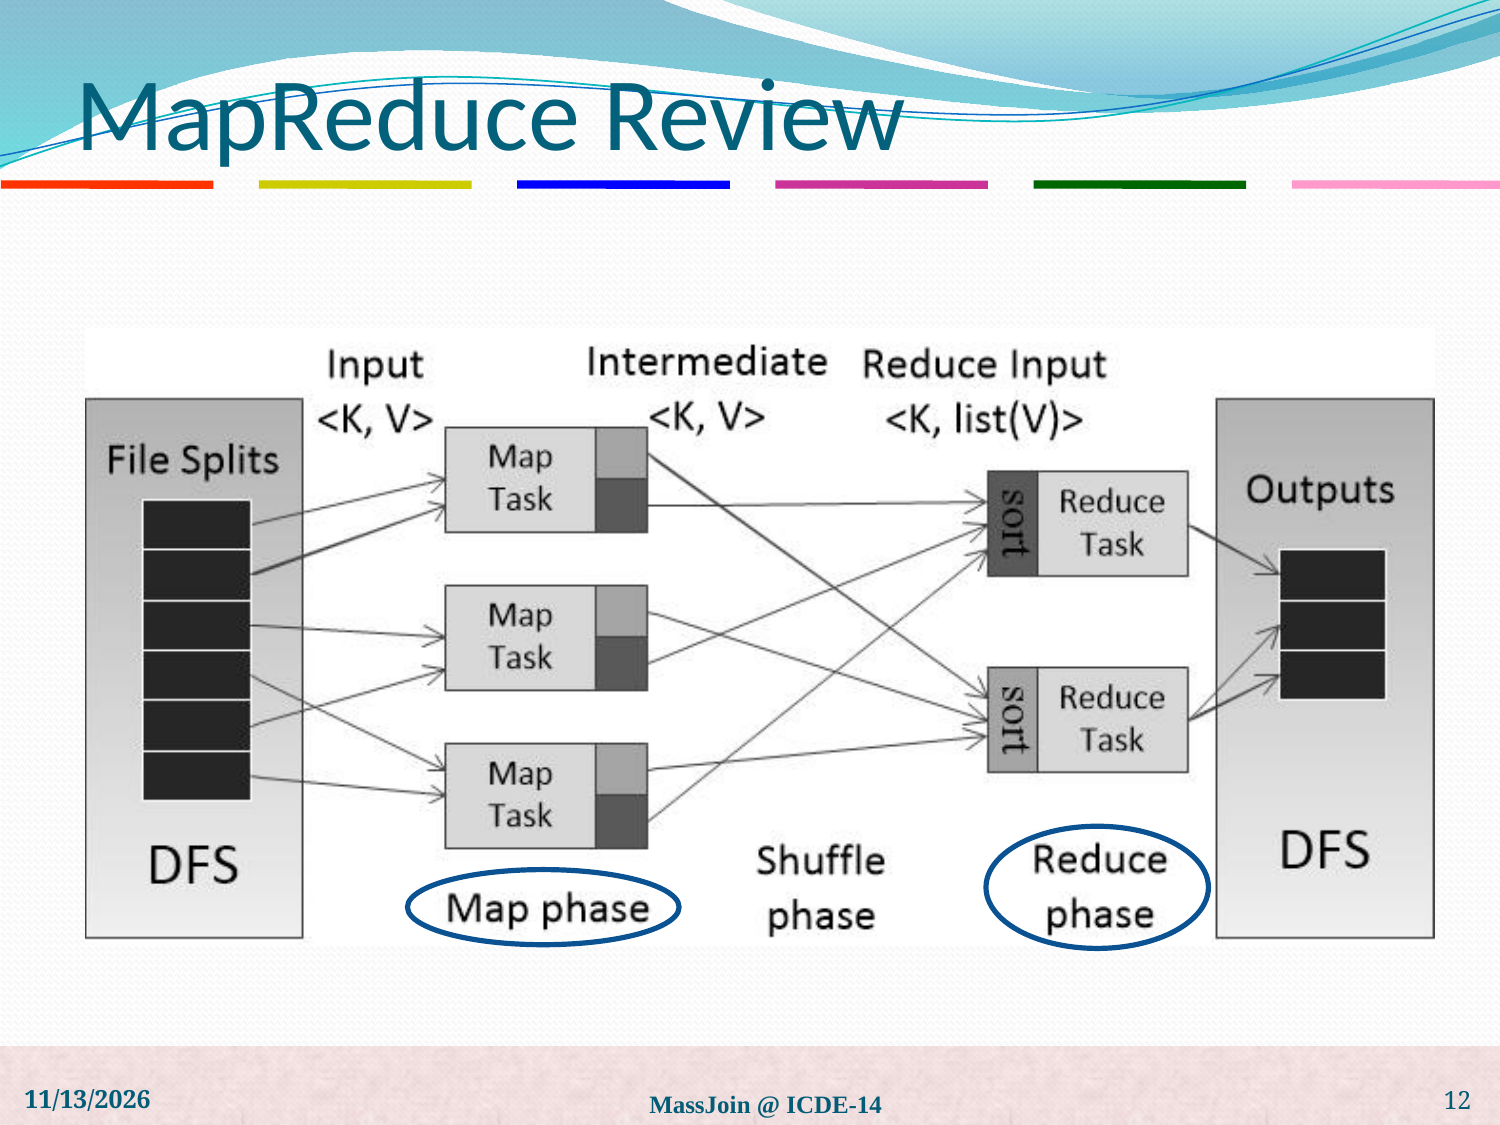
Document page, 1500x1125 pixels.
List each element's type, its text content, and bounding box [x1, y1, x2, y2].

title MapReduce Review [75, 0, 1425, 172]
slide_number 12 [1368, 1058, 1472, 1119]
footer MassJoin @ ICDE-14 [649, 1058, 1104, 1119]
picture [85, 328, 1435, 945]
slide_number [24, 1057, 314, 1118]
